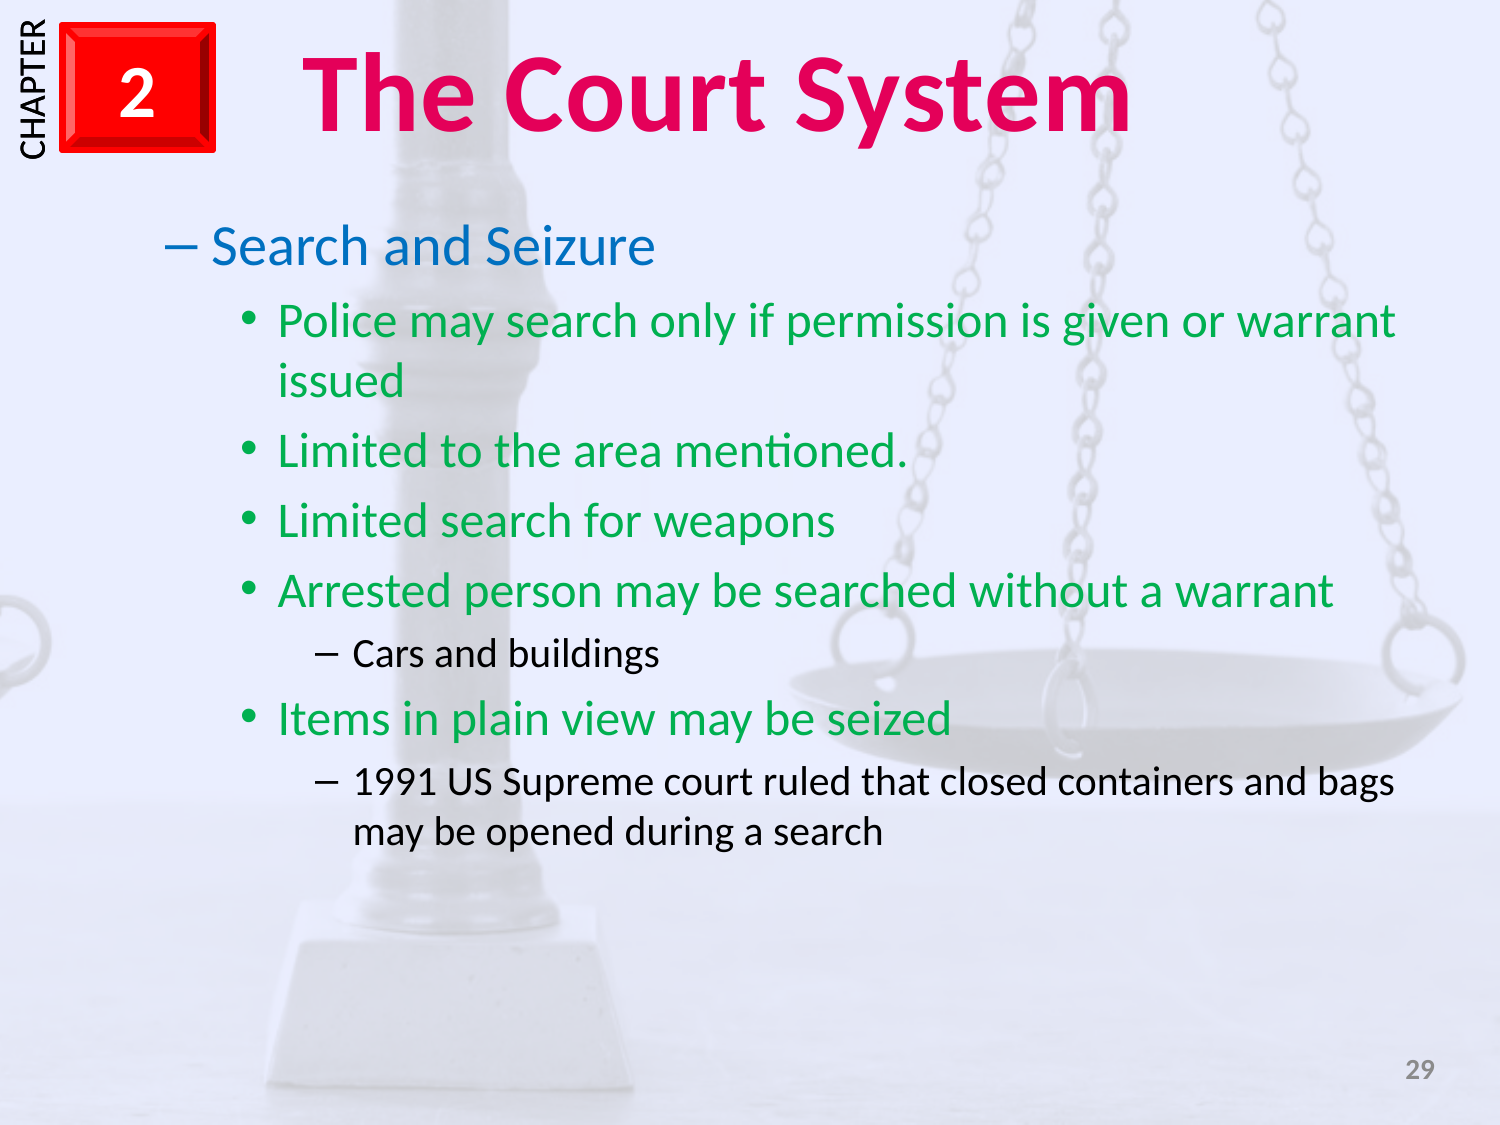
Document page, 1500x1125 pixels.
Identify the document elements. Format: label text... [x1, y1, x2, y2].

list Search and Seizure Police may search only if permission is given or warrant issued Limited to the area mentioned. Limited search for weapons Arrested person may be searched without a warrant Cars and buildings Items in plain view may be seized 1991 US Supreme court ruled that closed containers and bags may be opened during a search [75, 200, 1450, 1100]
